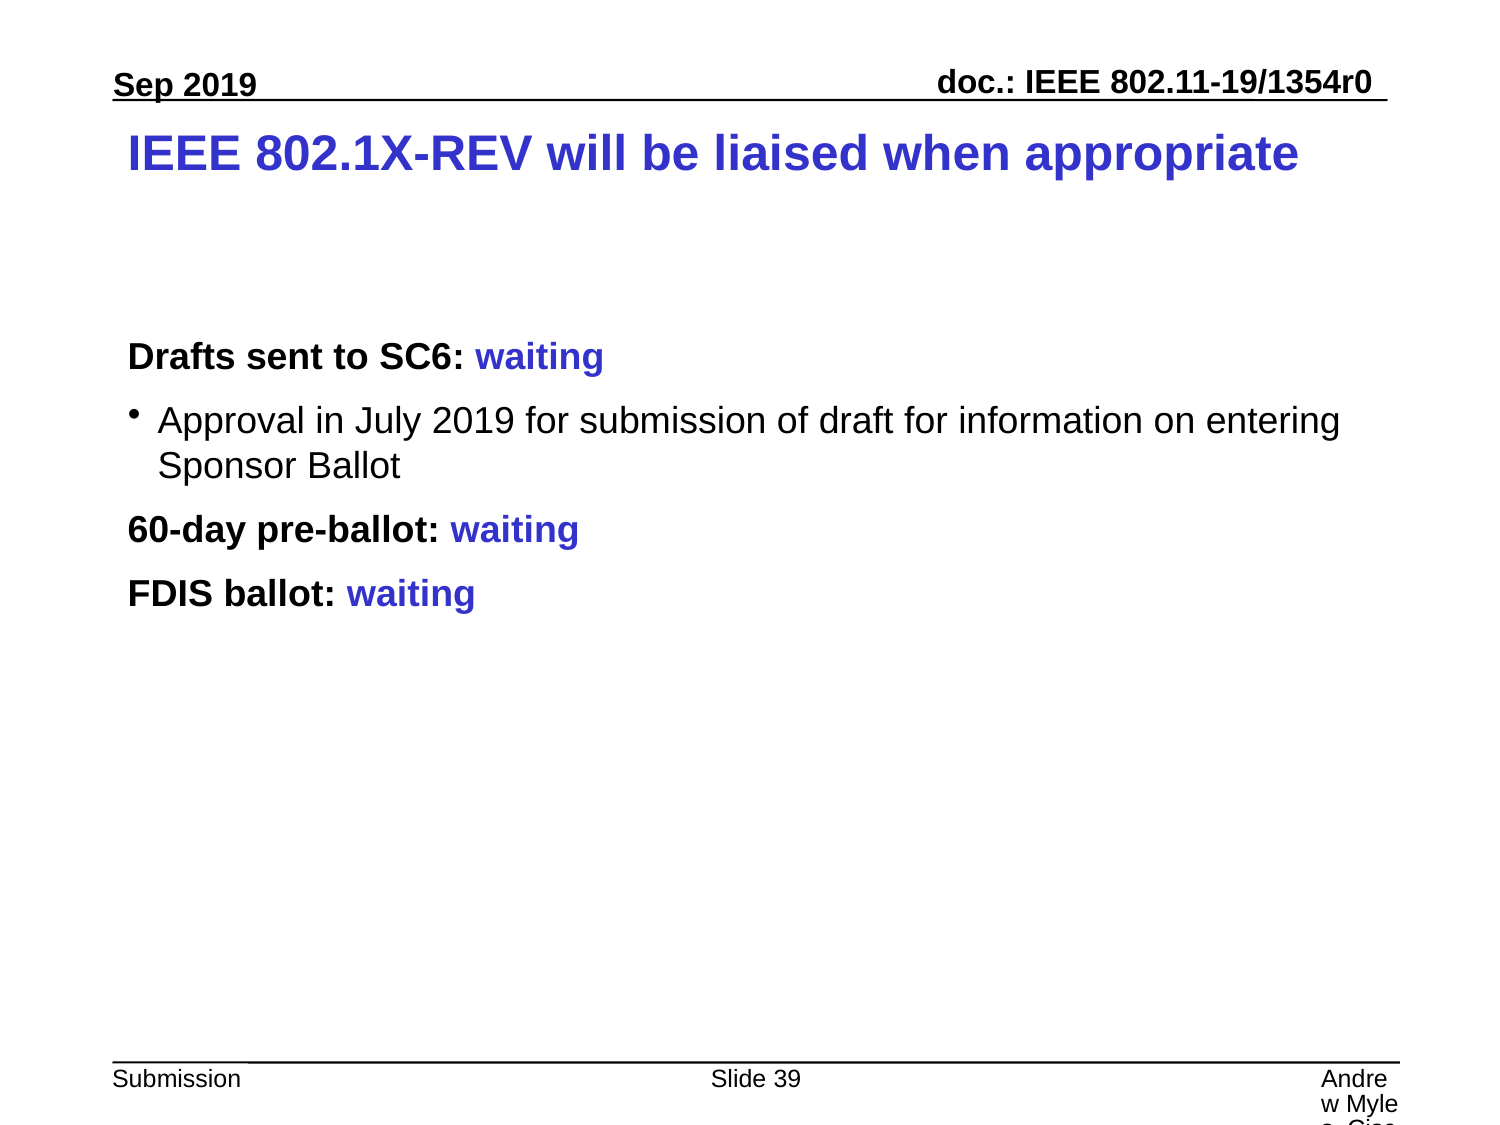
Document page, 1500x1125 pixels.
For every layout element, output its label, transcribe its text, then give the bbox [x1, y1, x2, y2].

slide_number Slide 39 [709, 1061, 803, 1093]
title IEEE 802.1X-REV will be liaised when appropriate [112, 112, 1388, 288]
list Drafts sent to SC6: waiting Approval in July 2019 for submission of draft for information on entering Sponsor Ballot 60-day pre-ballot: waiting FDIS ballot: waiting [112, 324, 1388, 1000]
footer Andrew Myles, Cisco [1320, 1061, 1402, 1093]
